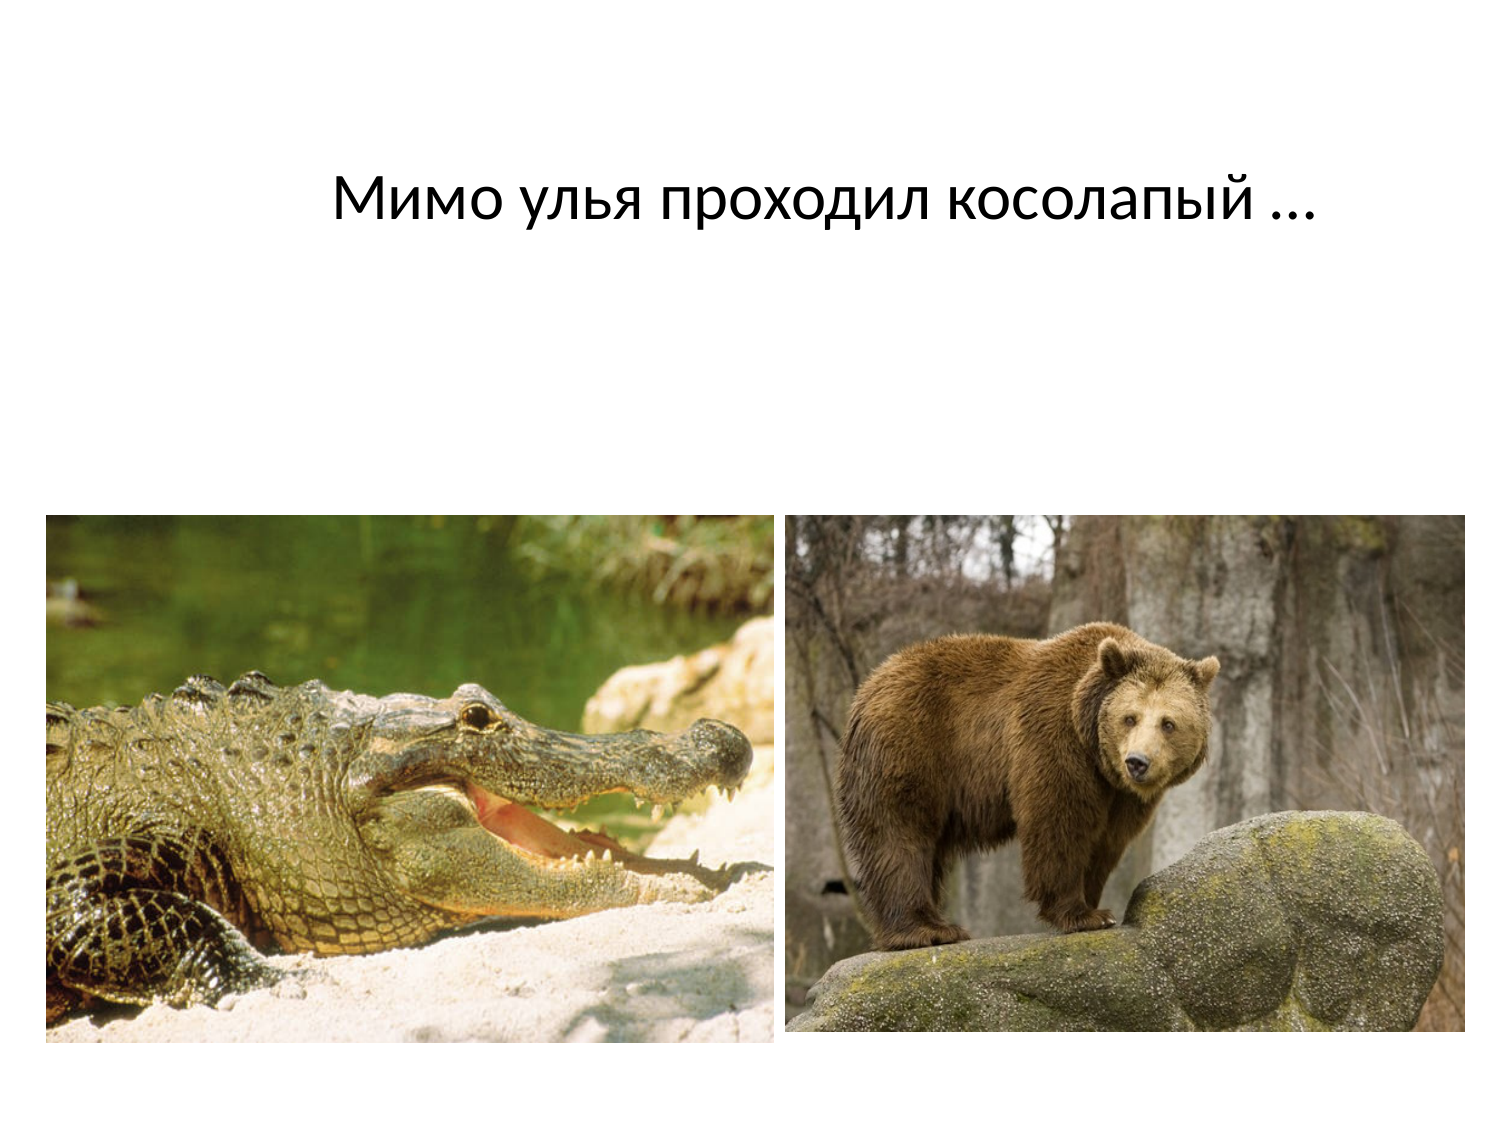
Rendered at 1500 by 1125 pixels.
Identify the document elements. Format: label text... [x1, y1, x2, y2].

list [46, 515, 774, 1044]
picture [784, 515, 1466, 1032]
title Мимо улья проходил косолапый … [222, 115, 1425, 270]
